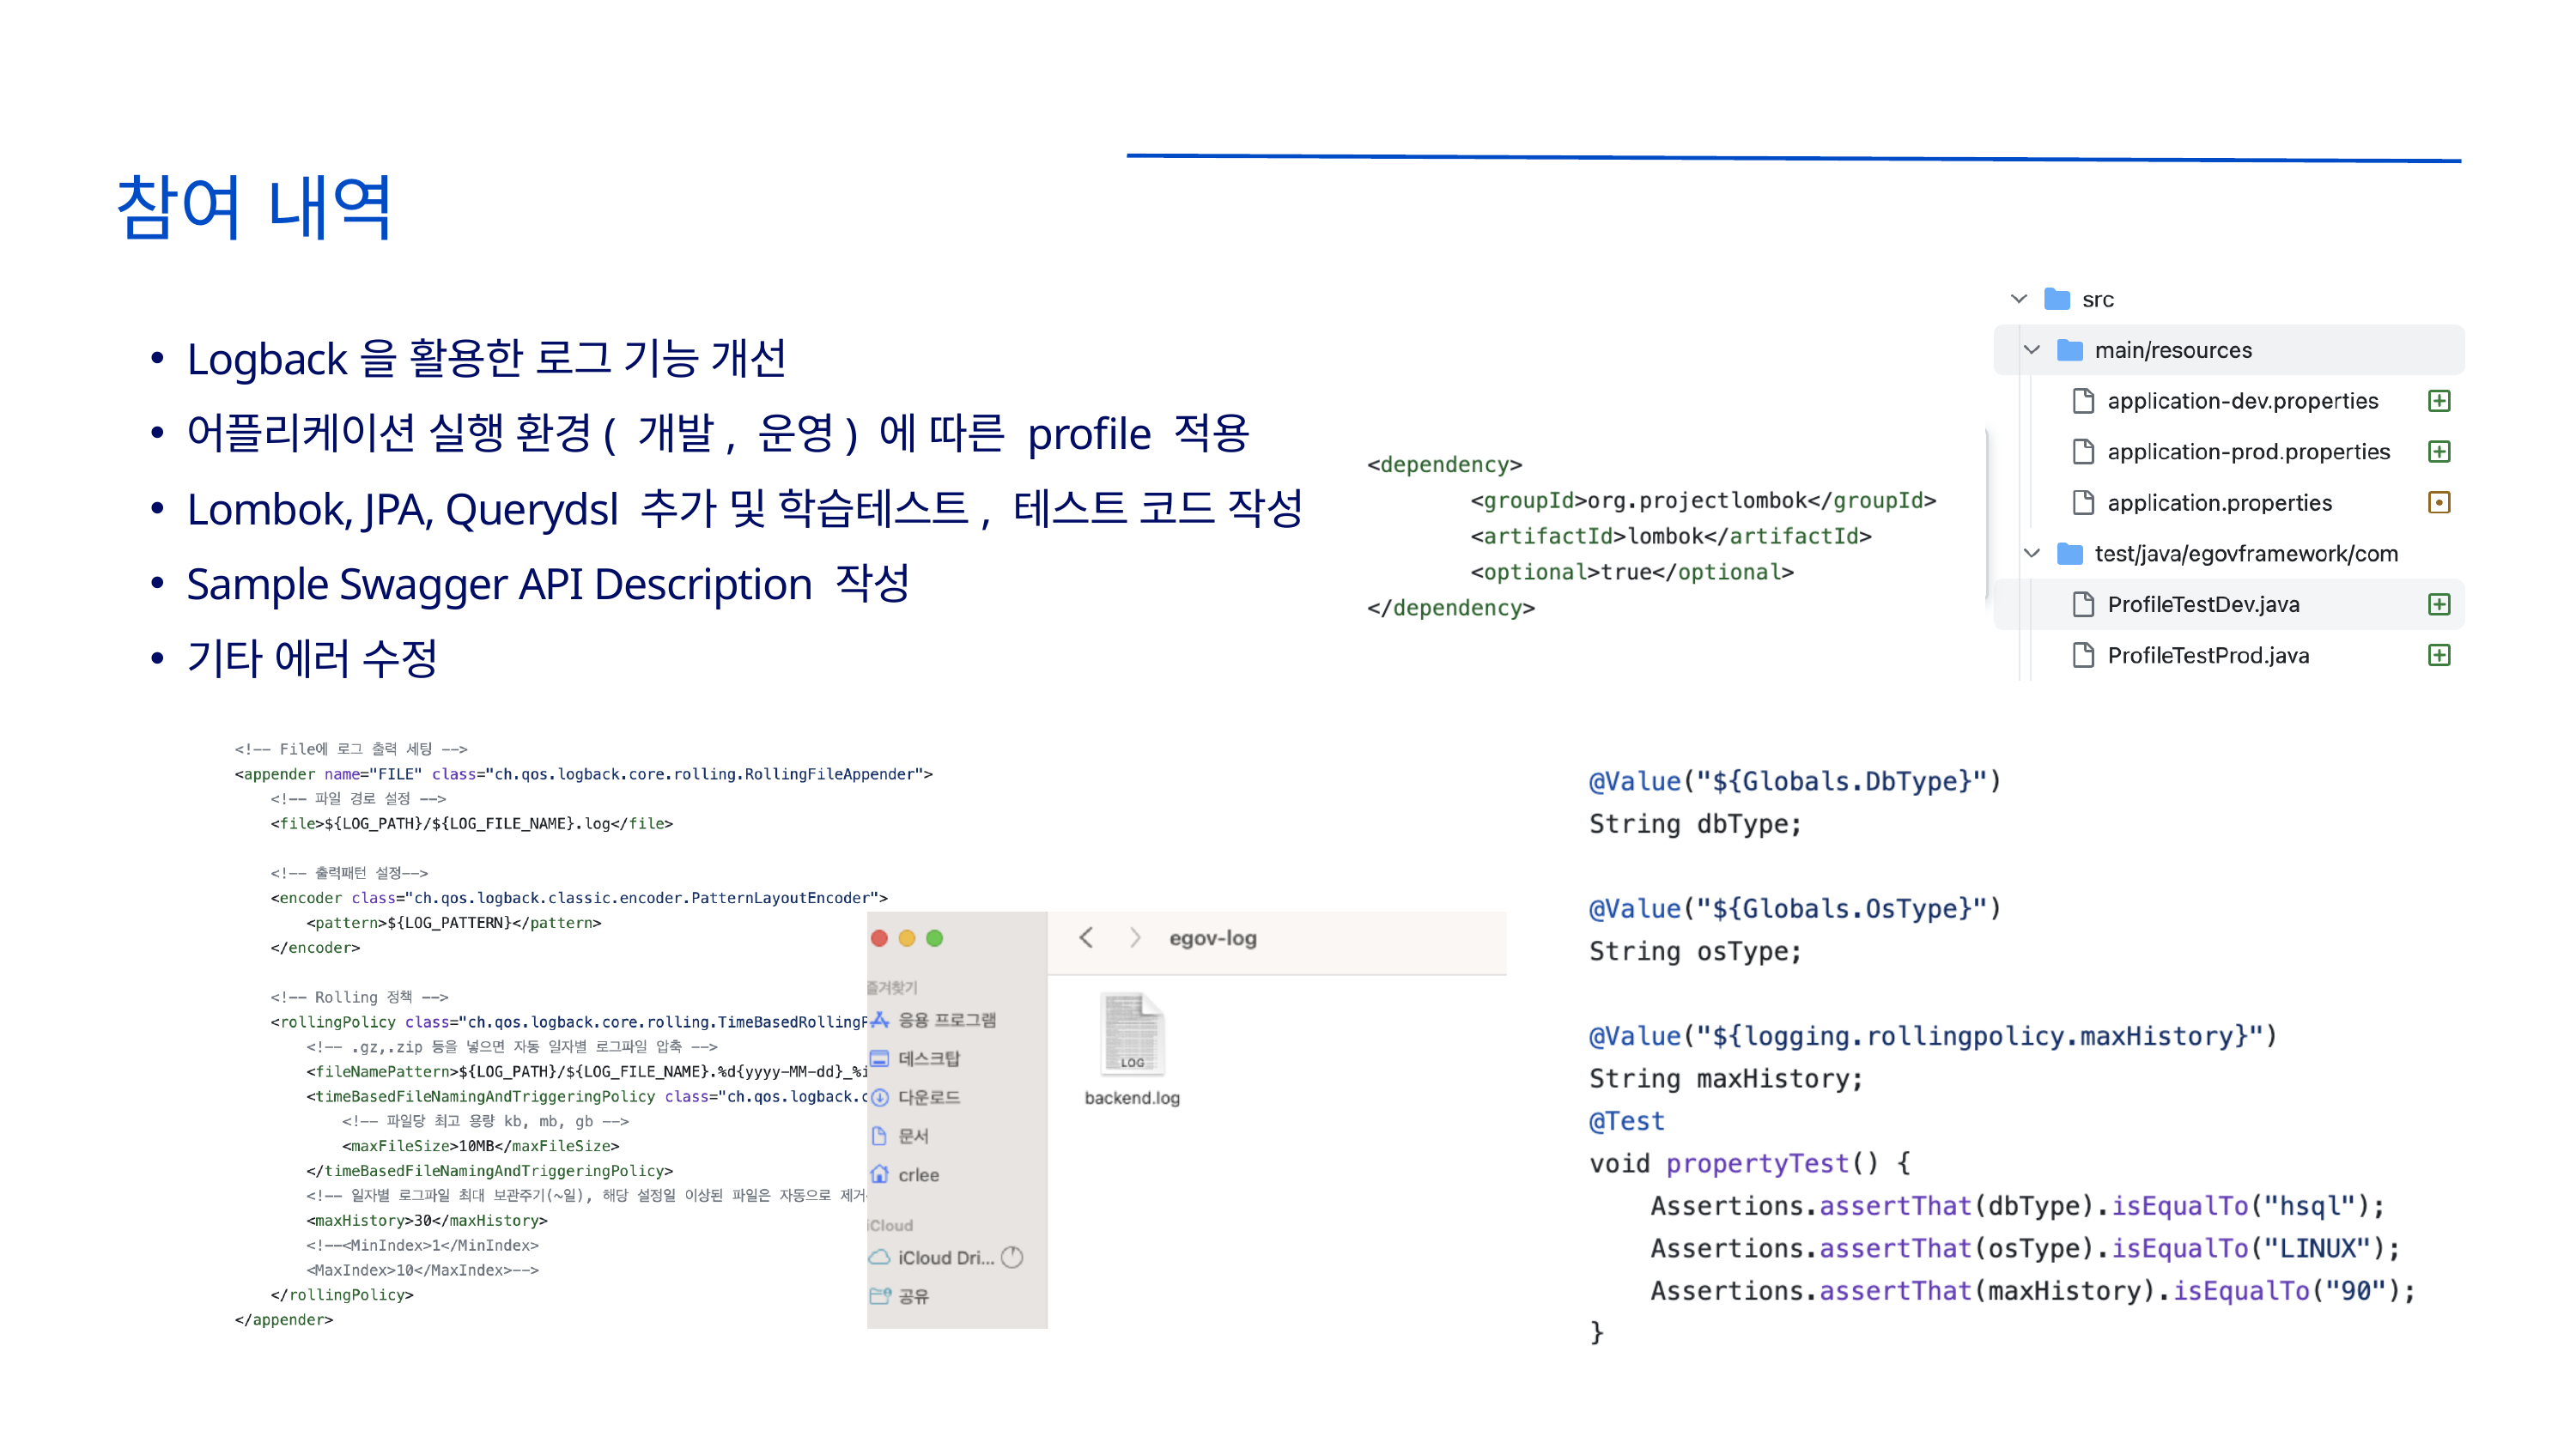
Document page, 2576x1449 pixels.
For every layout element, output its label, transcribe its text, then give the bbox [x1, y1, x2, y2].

picture [1985, 274, 2479, 685]
picture [213, 733, 1507, 1338]
picture [1556, 733, 2437, 1362]
text_box Logback을 활용한 로그 기능 개선 어플리케이션 실행 환경( 개발, 운영) 에 따른 profile 적용 Lombok, JPA, Querydsl 추가 및 학습테스트, 테스트 코드 작성 Sample Swagger API Description 작성 기타 에러 수정 [113, 307, 2179, 834]
text_box 참여 내역 [114, 115, 1508, 250]
picture [1320, 410, 1963, 660]
